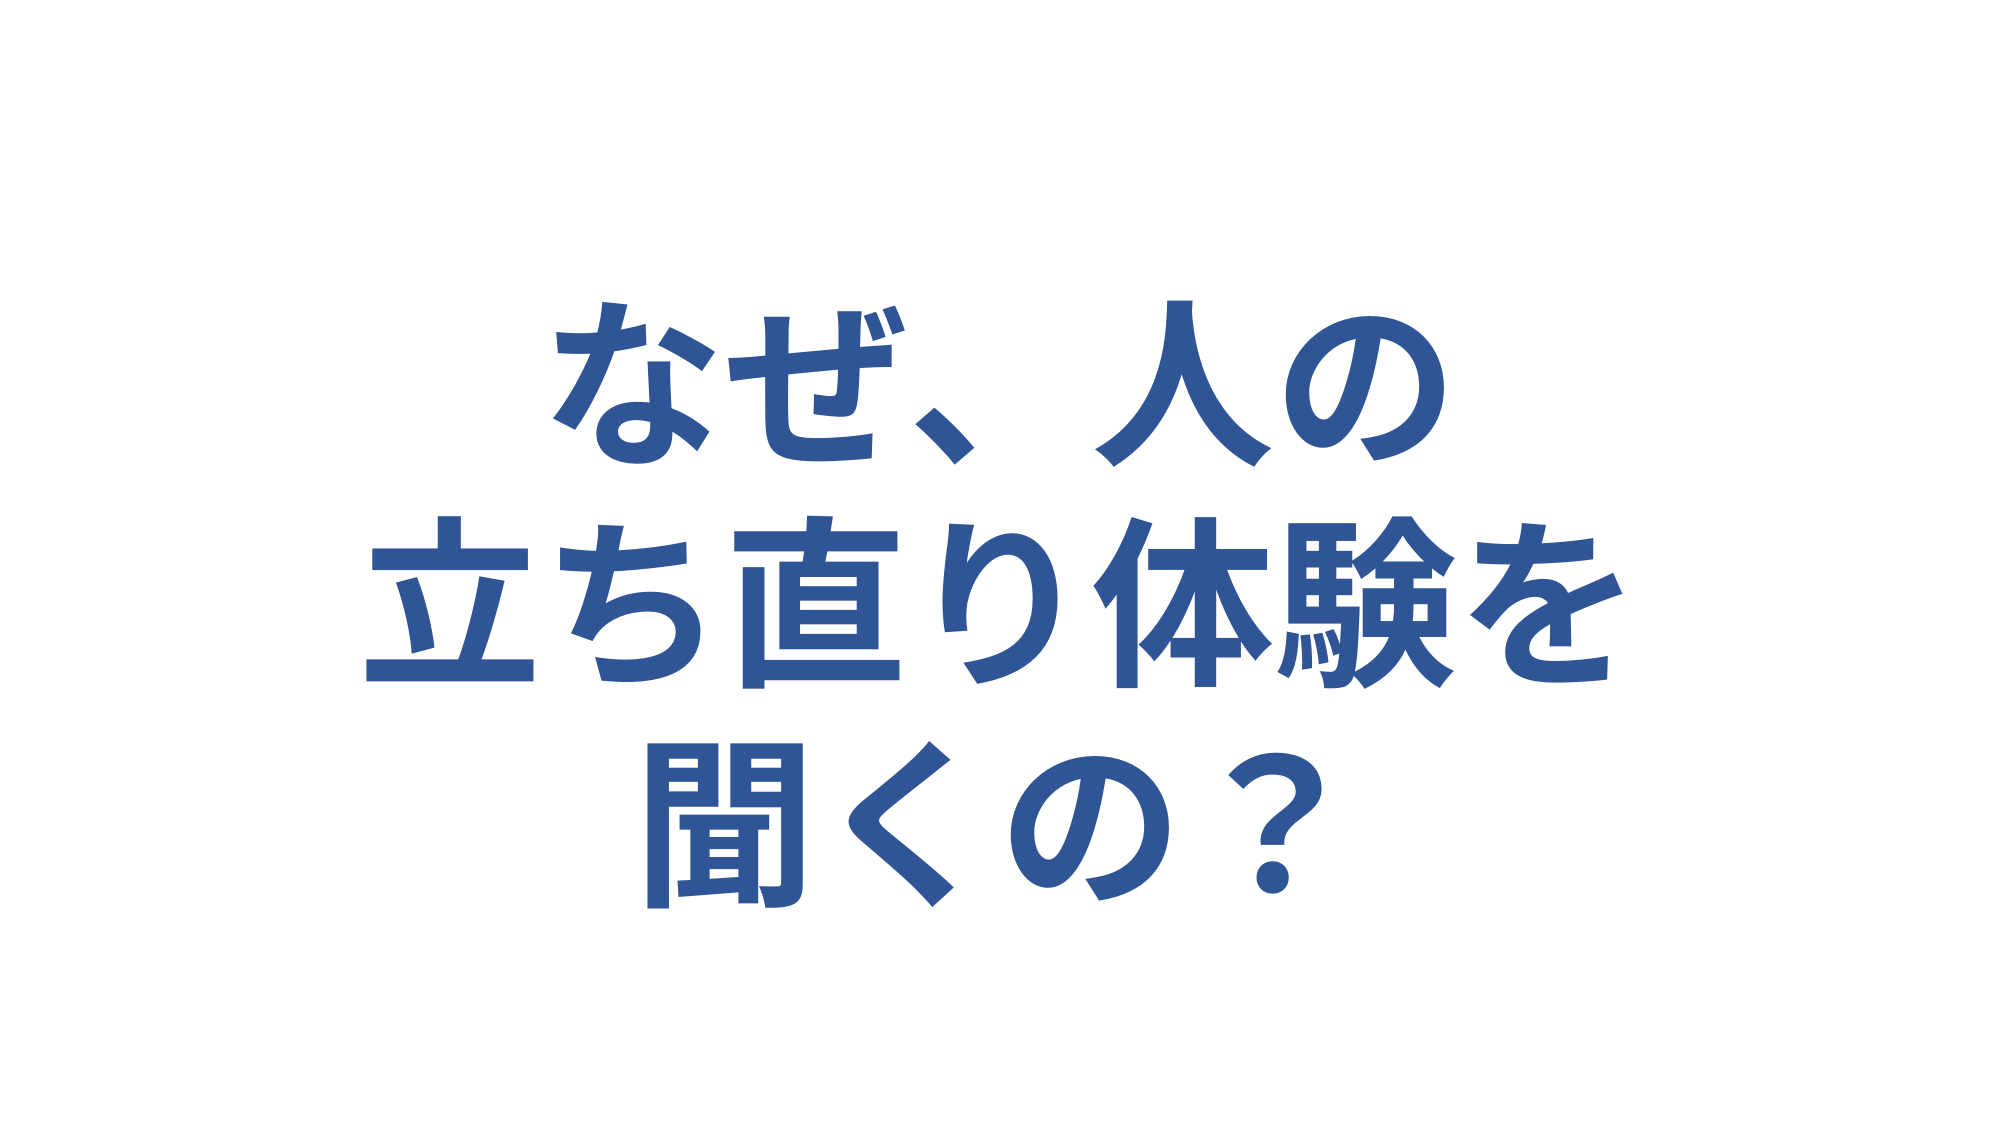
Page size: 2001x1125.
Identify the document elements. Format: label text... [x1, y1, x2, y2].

text_box なぜ、人の 立ち直り体験を 聞くの？ [0, 262, 2000, 937]
